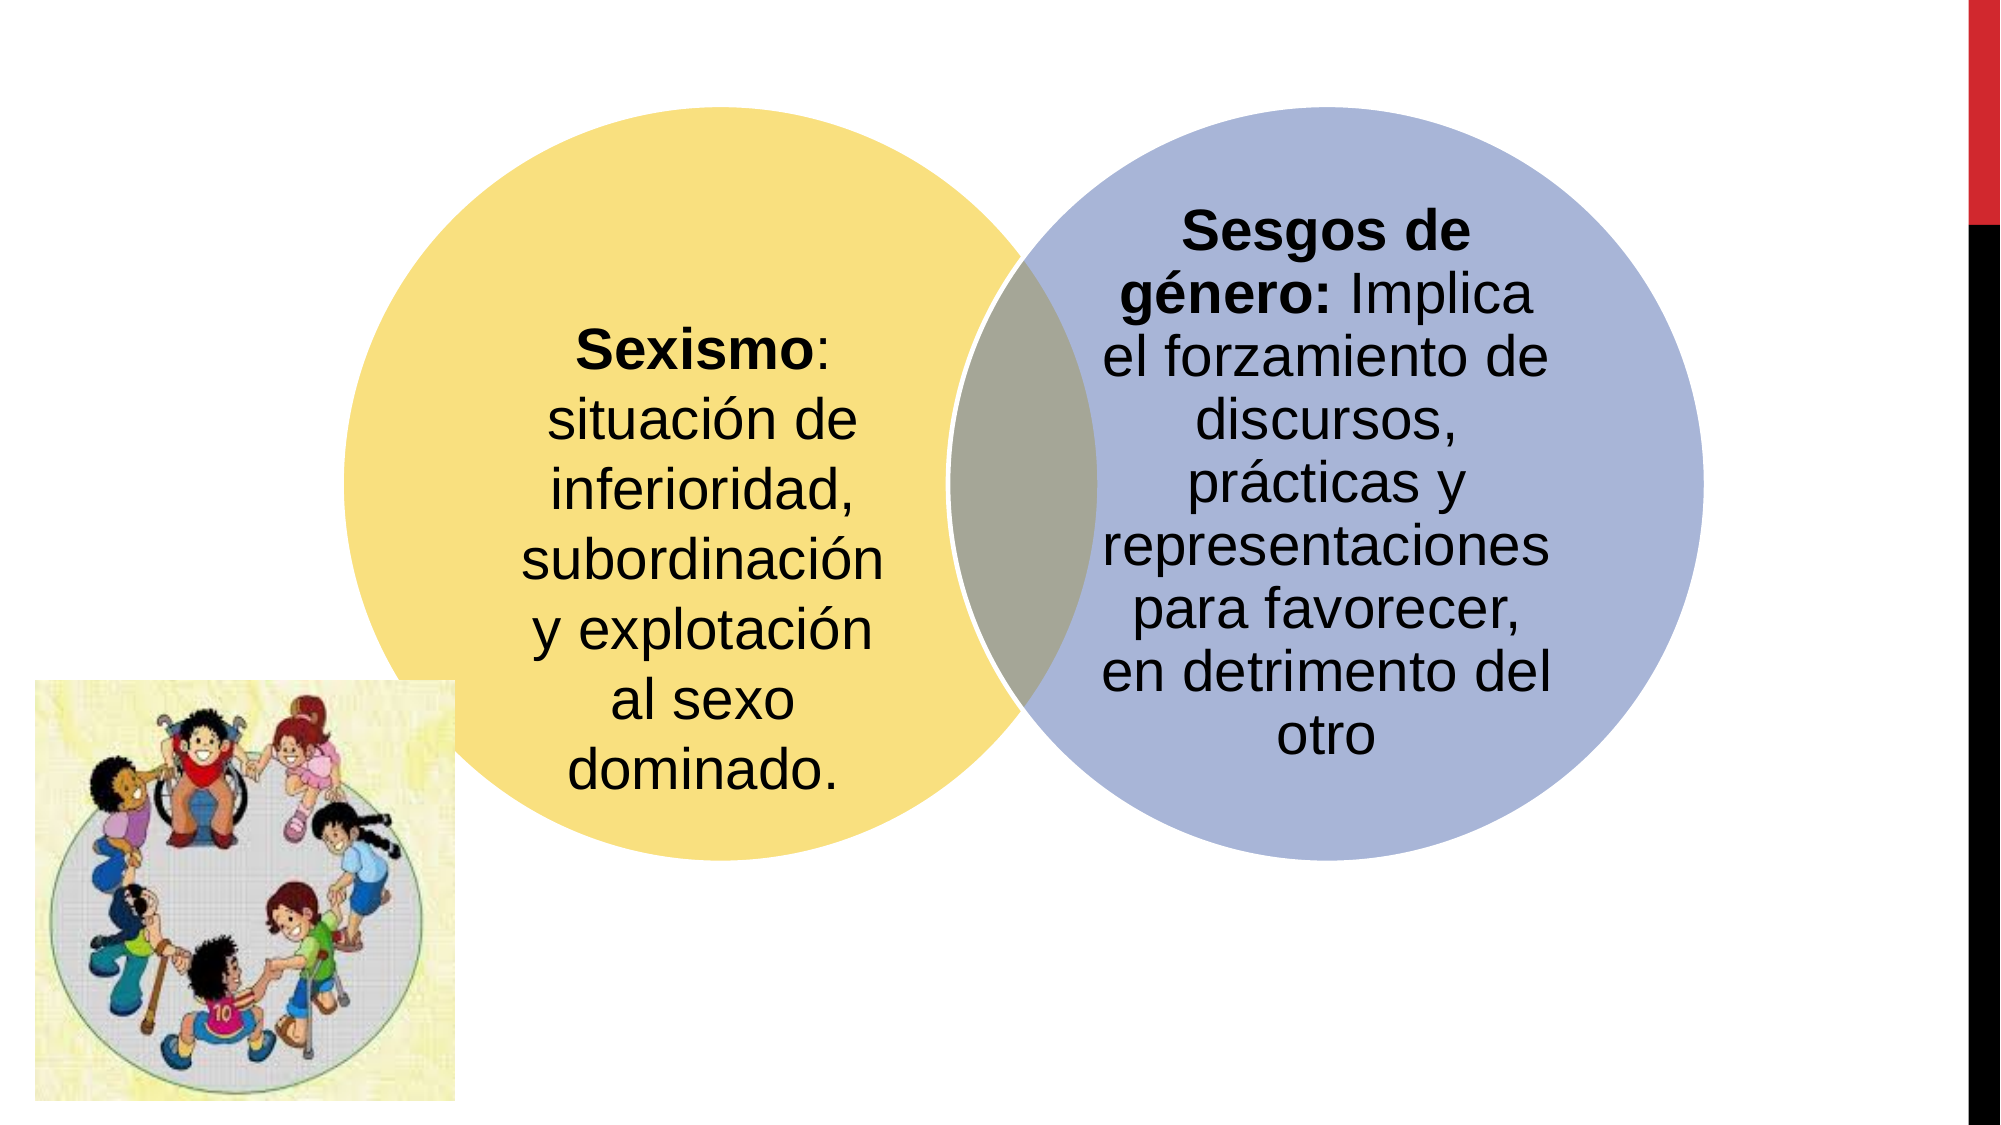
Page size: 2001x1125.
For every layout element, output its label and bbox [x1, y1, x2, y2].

text_box [339, 38, 1708, 929]
picture [34, 680, 456, 1102]
